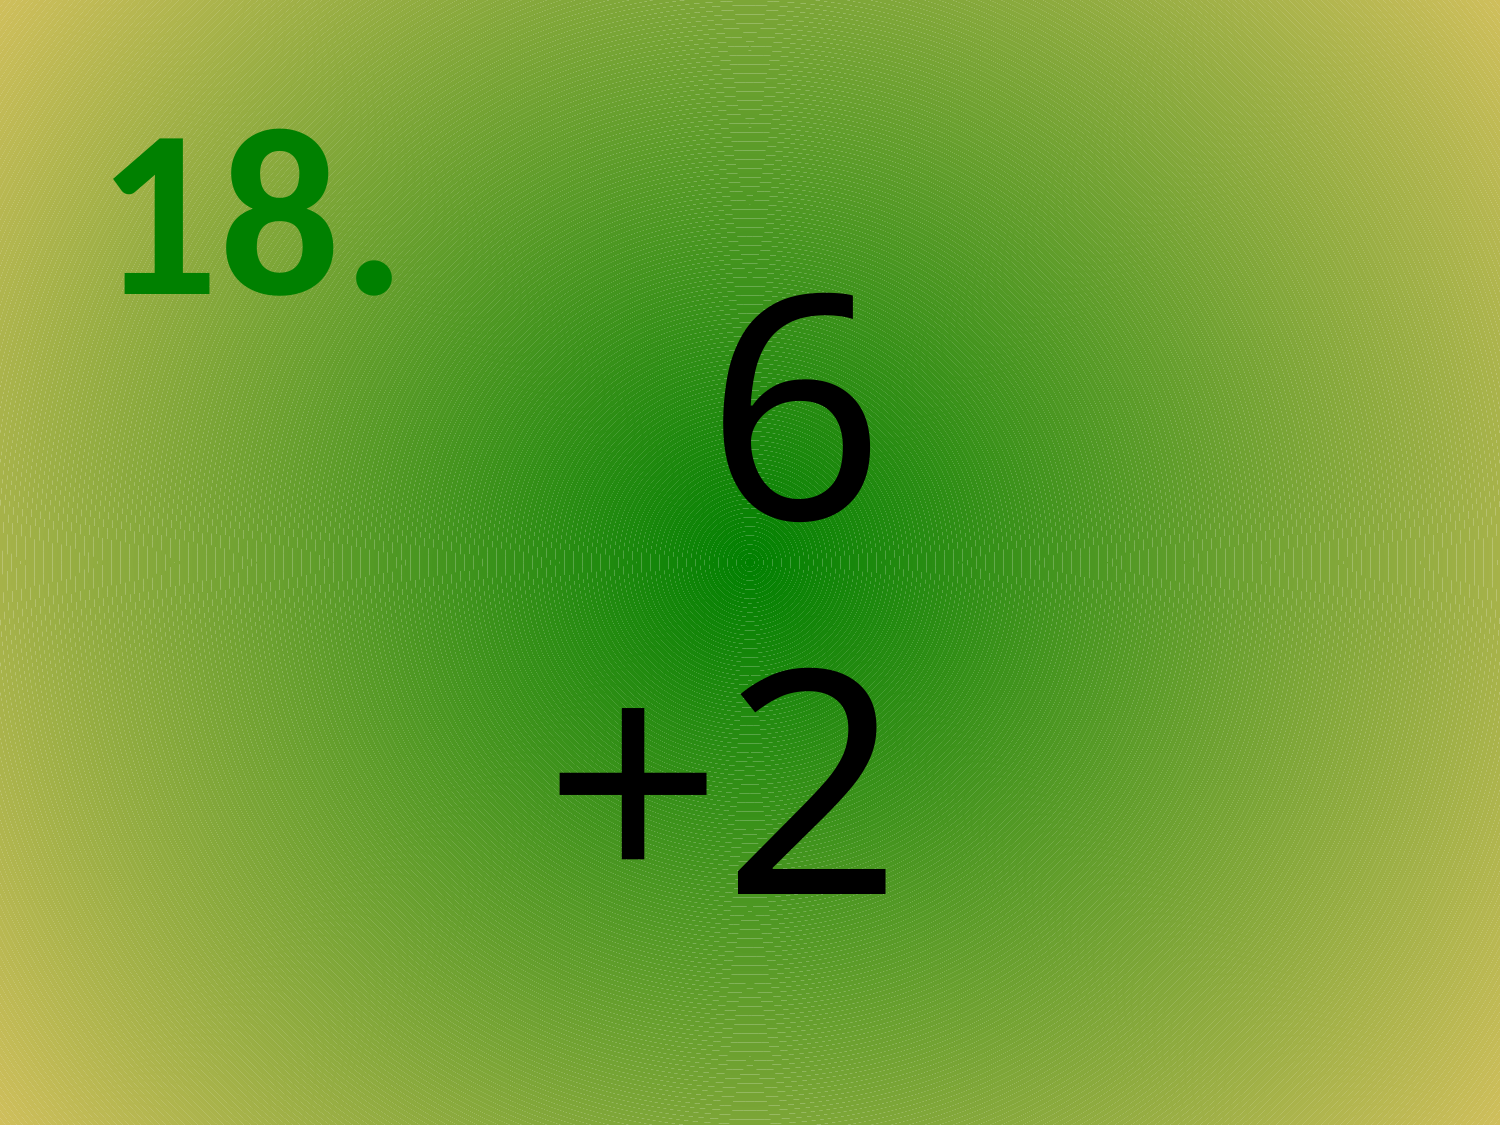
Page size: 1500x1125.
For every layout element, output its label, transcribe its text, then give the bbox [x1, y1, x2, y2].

text_box 18. [14, 47, 490, 350]
text_box 6 +2 [529, 199, 917, 965]
